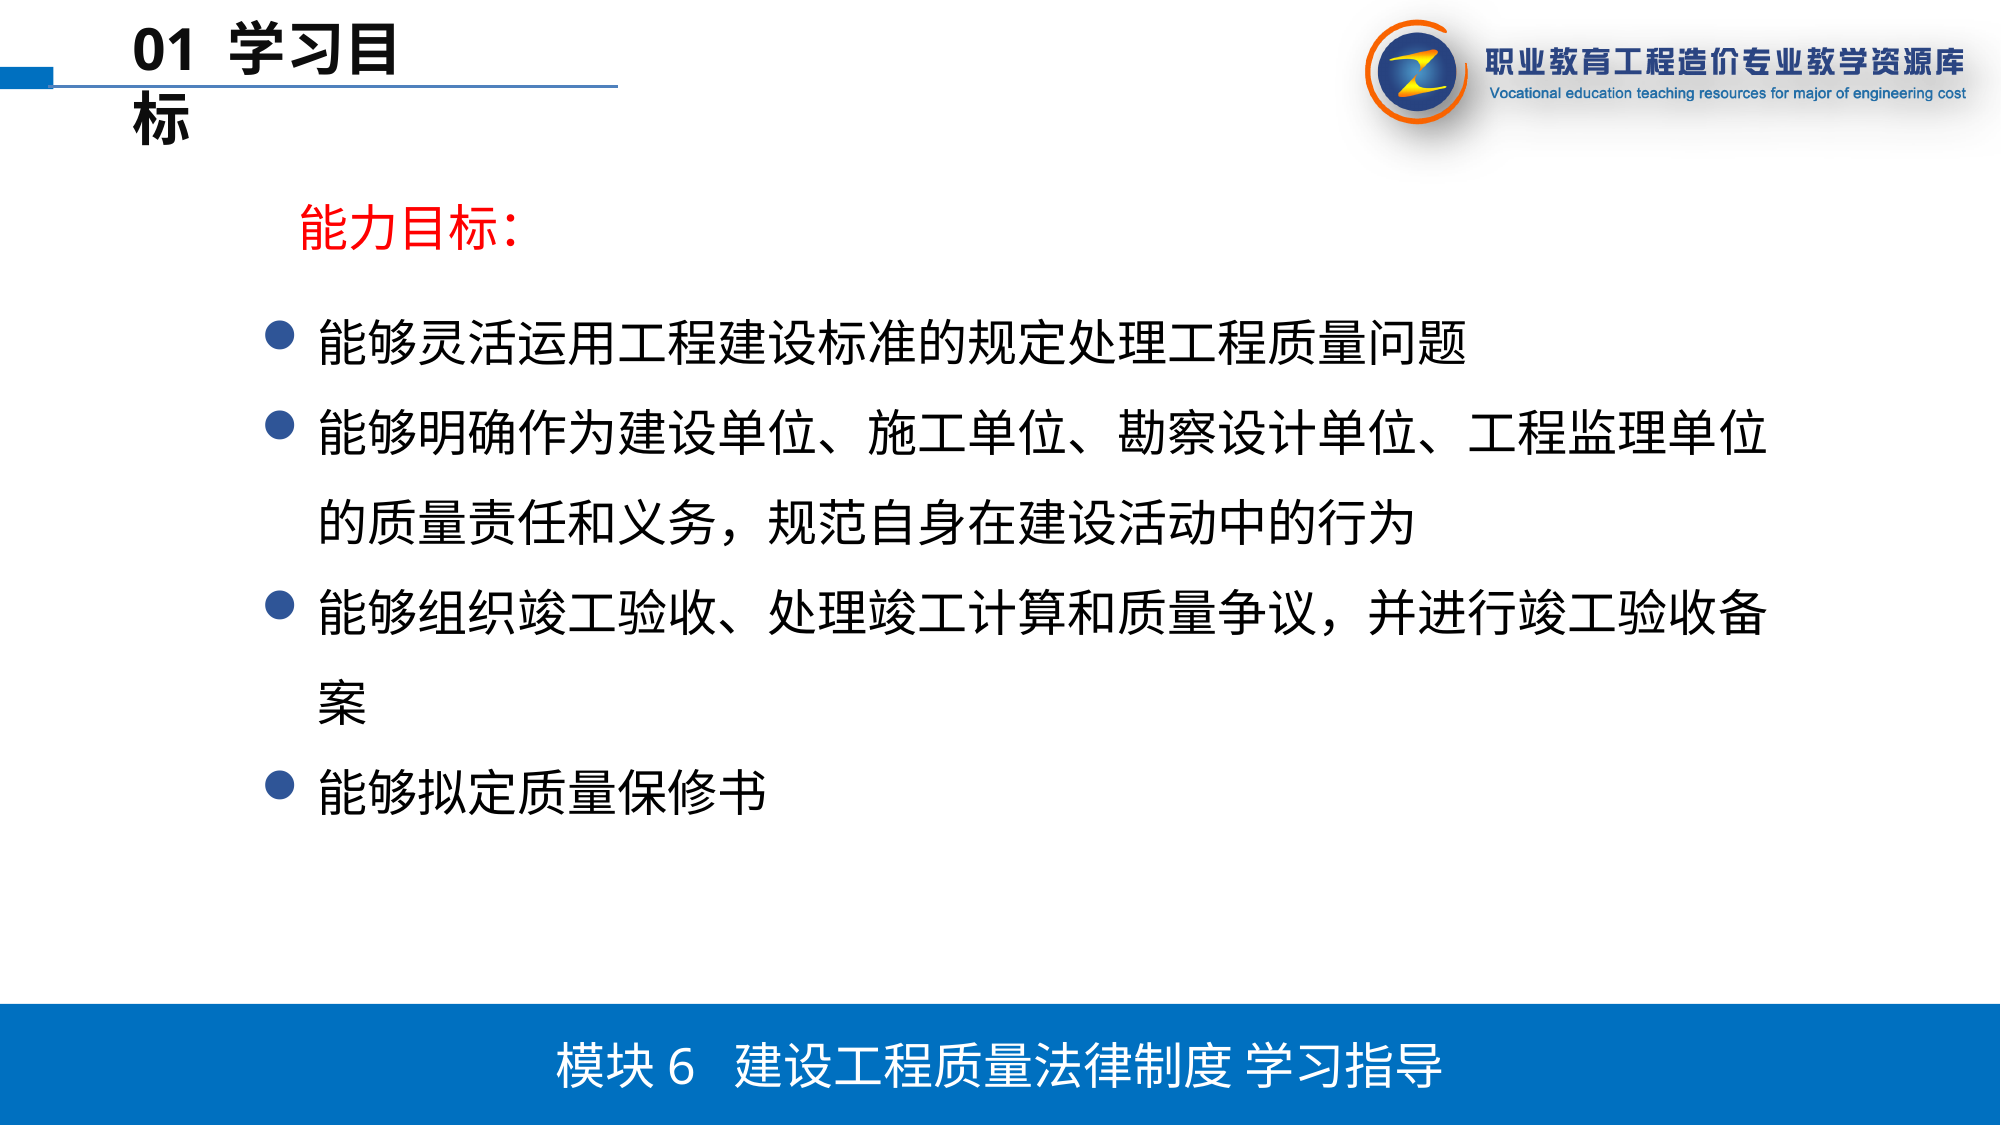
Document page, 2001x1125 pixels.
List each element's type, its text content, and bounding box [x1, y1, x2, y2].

text_box 01 学习目标 [117, 4, 450, 86]
text_box 模块6 建设工程质量法律制度 学习指导 [0, 1003, 2000, 1125]
picture [1349, 2, 1992, 133]
text_box [0, 66, 54, 90]
text_box 01 学习目标 [117, 87, 450, 160]
text_box 能力目标： 能够灵活运用工程建设标准的规定处理工程质量问题 能够明确作为建设单位、施工单位、勘察设计单位、工程监理单位的质量责任和义务，规范自身在建设活动中的行为 能够组织竣工验收、处理竣工计算和质量争议，并进行竣工验收备案 能够拟定质量保修书 [246, 177, 1792, 901]
